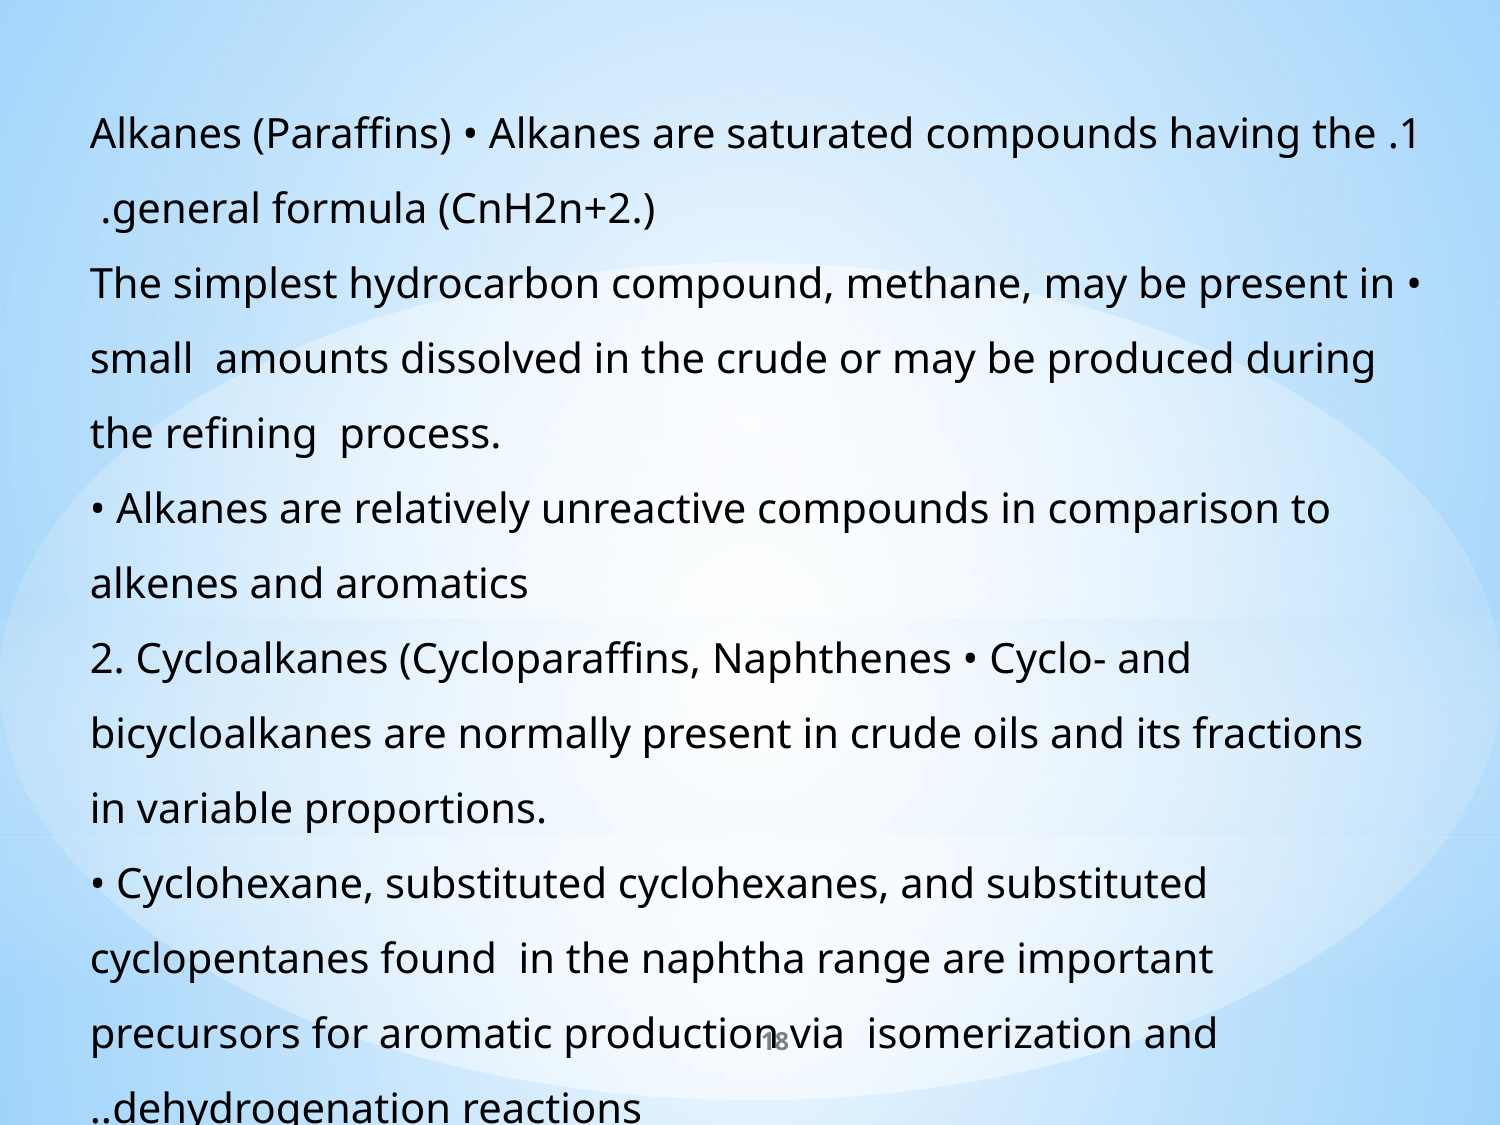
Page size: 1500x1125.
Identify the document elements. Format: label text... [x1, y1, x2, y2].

slide_number 18 [624, 1012, 925, 1073]
text_box 1. Alkanes (Paraffins) • Alkanes are saturated compounds having the general formula (CnH2n+2.). • The simplest hydrocarbon compound, methane, may be present in small amounts dissolved in the crude or may be produced during the refining process. • Alkanes are relatively unreactive compounds in comparison to alkenes and aromatics 2. Cycloalkanes (Cycloparaffins, Naphthenes • Cyclo- and bicycloalkanes are normally present in crude oils and its fractions in variable proportions. • Cyclohexane, substituted cyclohexanes, and substituted cyclopentanes found in the naphtha range are important precursors for aromatic production via isomerization and dehydrogenation reactions.. [75, 74, 1450, 1125]
